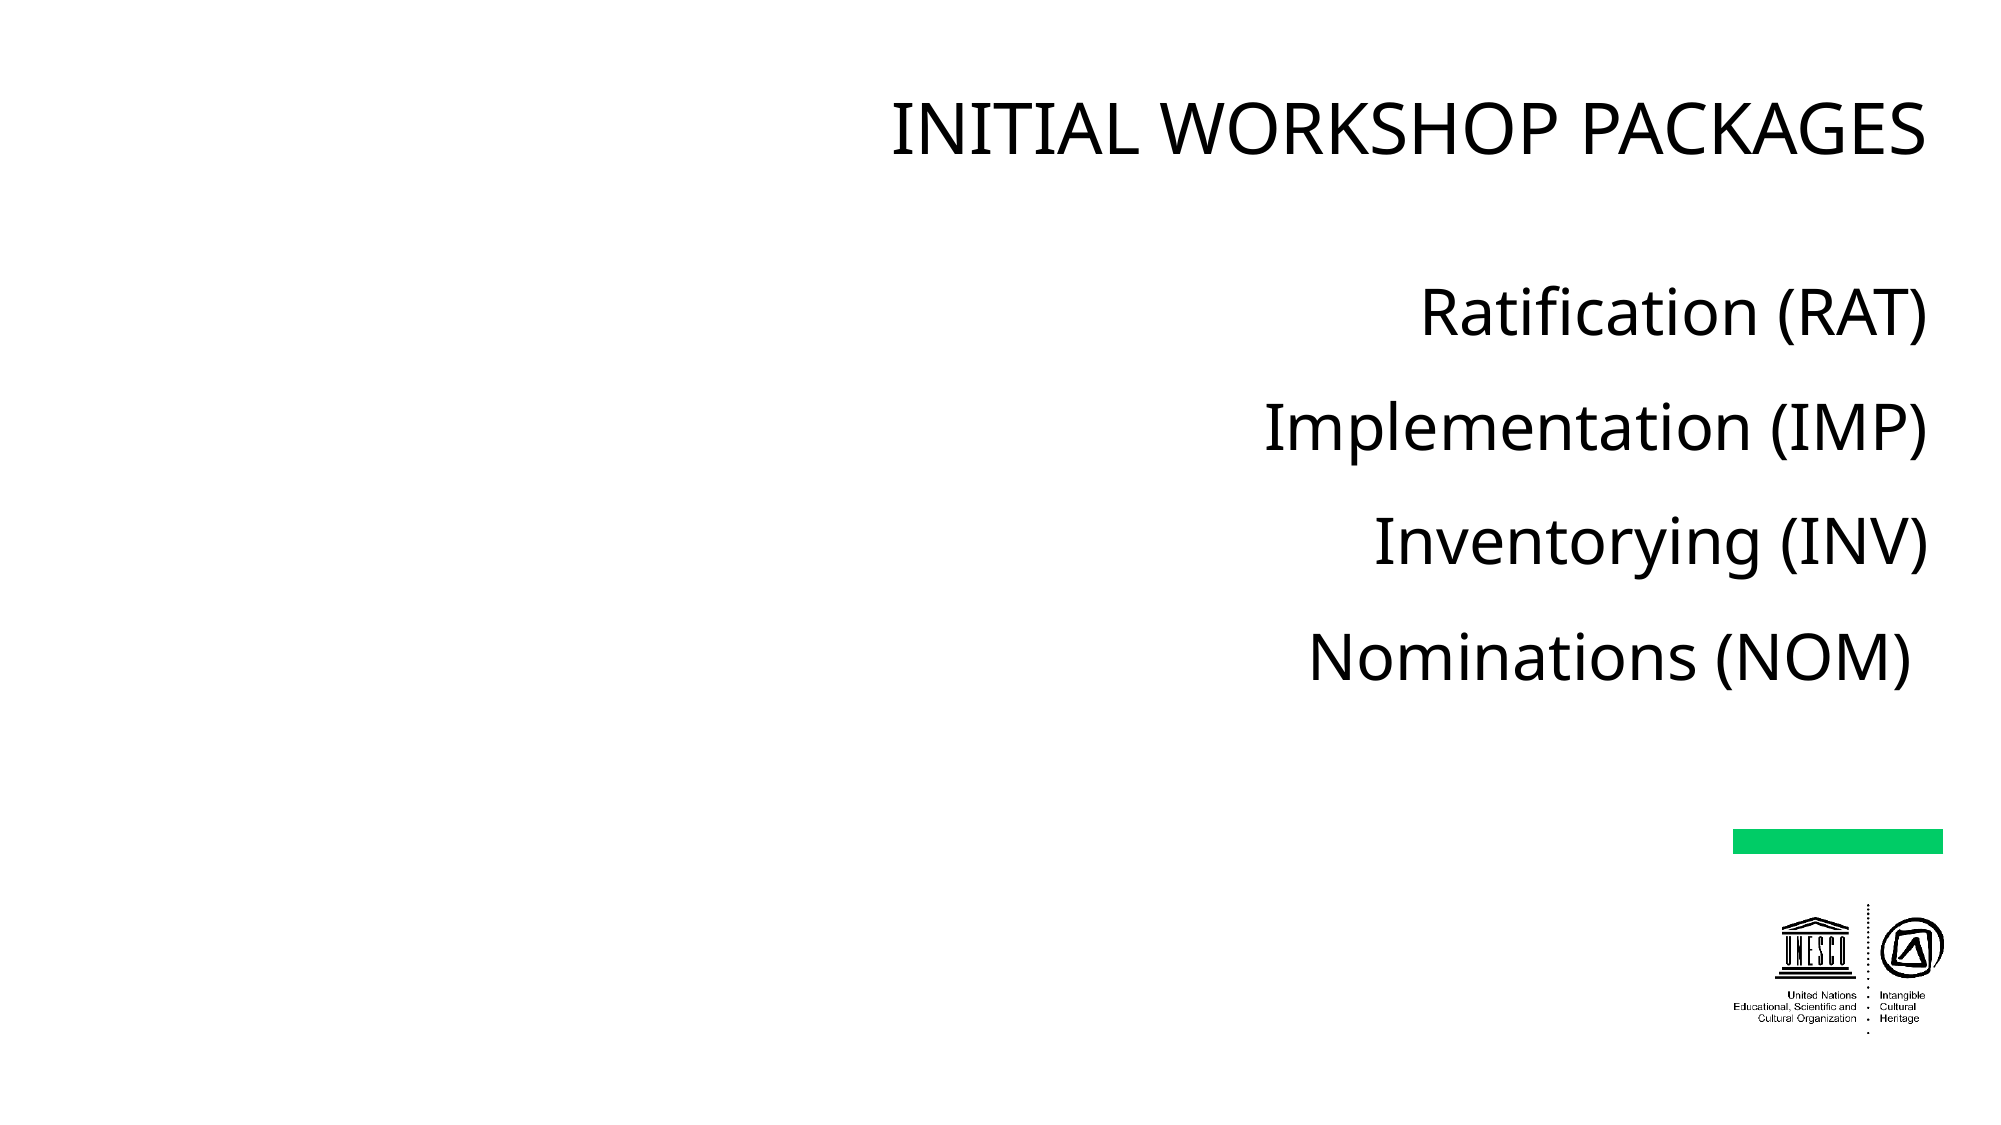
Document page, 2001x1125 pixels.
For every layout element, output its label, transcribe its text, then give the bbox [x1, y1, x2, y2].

list Ratification (RAT) Implementation (IMP) Inventorying (INV) Nominations (NOM) [806, 263, 1944, 809]
picture [1733, 904, 1944, 1034]
title Initial workshop packages [825, 61, 1944, 201]
